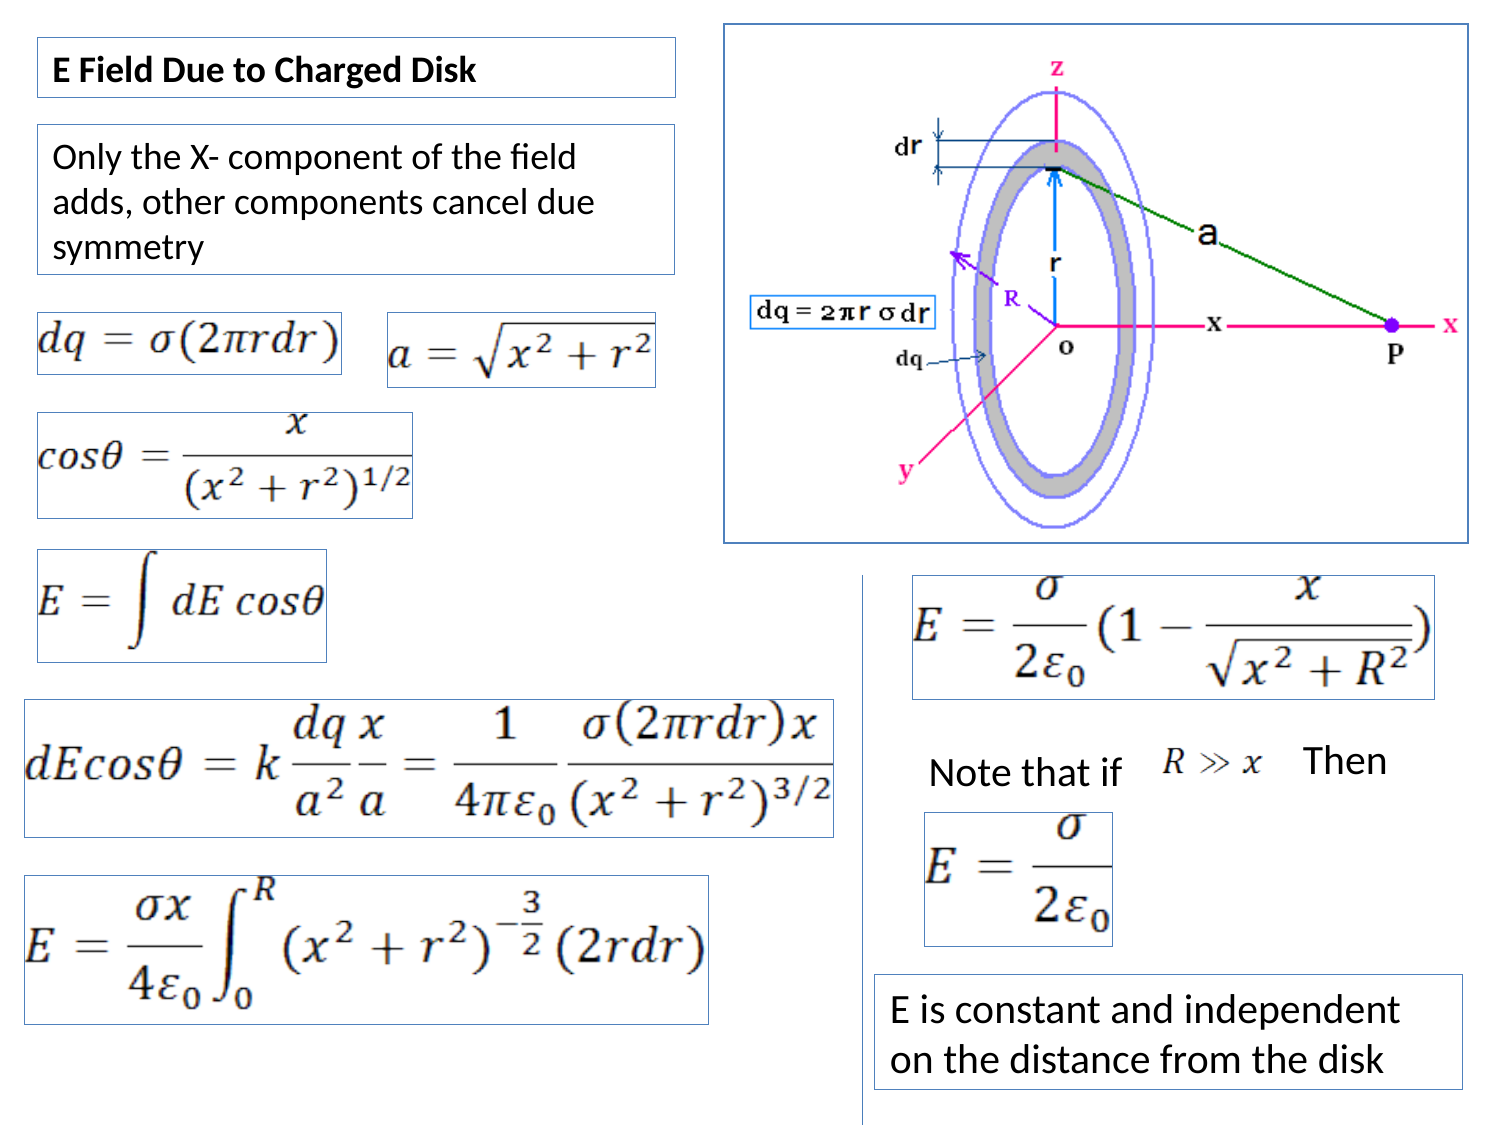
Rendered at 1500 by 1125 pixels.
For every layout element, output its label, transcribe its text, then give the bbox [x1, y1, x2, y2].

text_box Then [1288, 725, 1403, 790]
picture [912, 574, 1435, 701]
picture [924, 812, 1113, 947]
picture [37, 412, 413, 520]
picture [24, 874, 709, 1026]
picture [724, 24, 1468, 543]
picture [1162, 737, 1263, 788]
picture [387, 312, 656, 388]
text_box Only the X- component of the field adds, other components cancel due symmetry [37, 124, 675, 275]
picture [37, 312, 342, 376]
text_box E Field Due to Charged Disk [37, 37, 675, 98]
text_box E is constant and independent on the distance from the disk [874, 974, 1463, 1090]
text_box Note that if [913, 737, 1138, 803]
picture [24, 699, 834, 838]
picture [37, 549, 327, 663]
